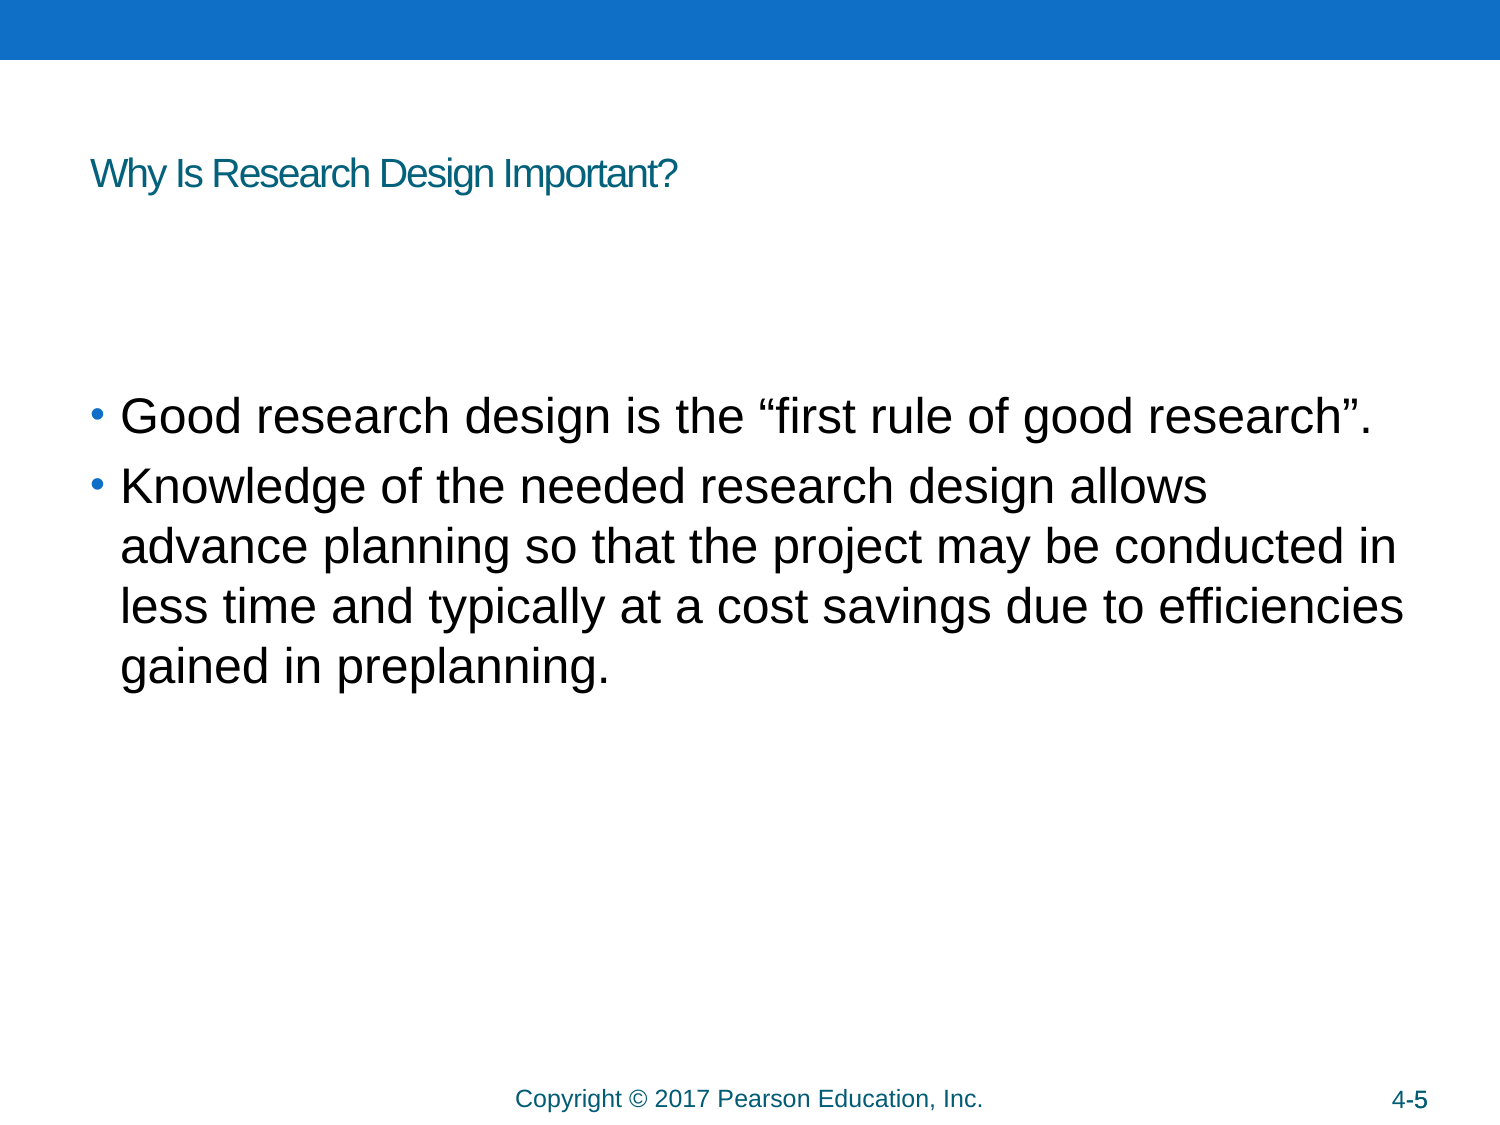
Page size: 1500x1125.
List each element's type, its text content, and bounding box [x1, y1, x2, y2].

list Good research design is the “first rule of good research”. Knowledge of the needed research design allows advance planning so that the project may be conducted in less time and typically at a cost savings due to efficiencies gained in preplanning. [75, 376, 1425, 1125]
title Why Is Research Design Important? [75, 90, 1425, 253]
